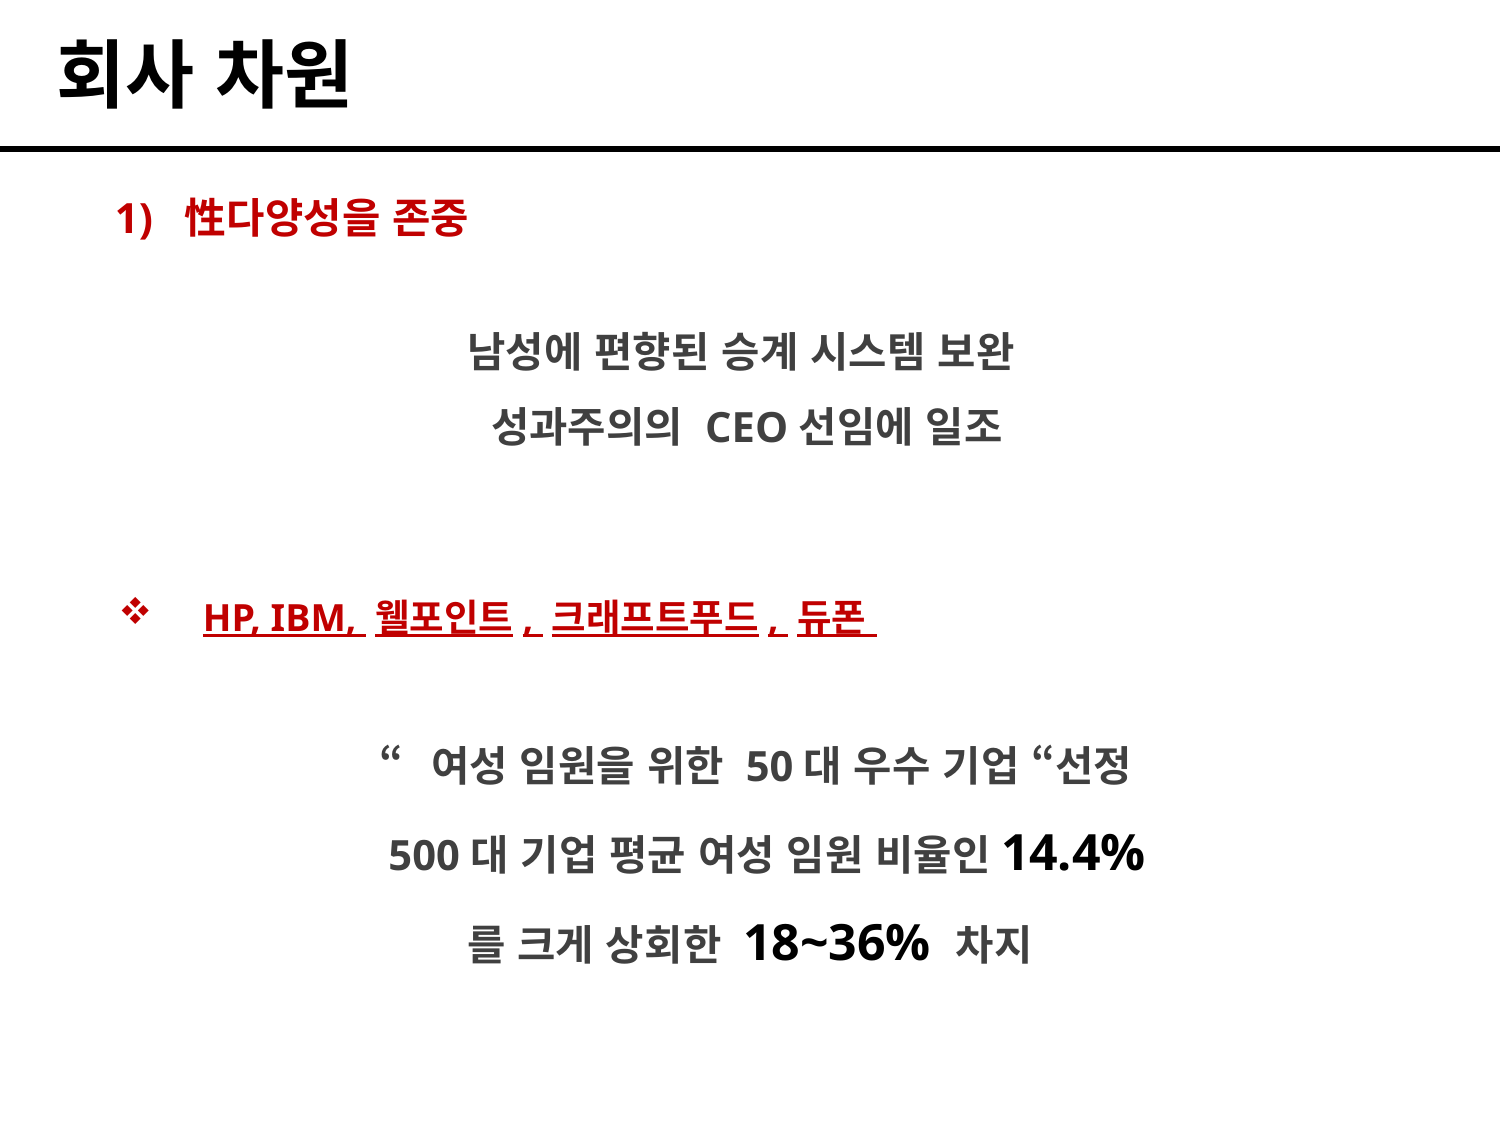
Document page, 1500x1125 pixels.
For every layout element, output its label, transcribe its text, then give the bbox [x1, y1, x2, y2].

title 회사 차원 [41, 7, 1140, 138]
text_box “여성 임원을 위한 50대 우수 기업 “선정 500대 기업 평균 여성 임원 비율인14.4% 를 크게 상회한 18~36% 차지 [336, 707, 1187, 978]
text_box 1) 性다양성을 존중 [100, 184, 1046, 250]
text_box 남성에 편향된 승계 시스템 보완 성과주의의 CEO선임에 일조 [371, 243, 1122, 459]
text_box HP, IBM, 웰포인트, 크래프트푸드, 듀폰 [103, 586, 892, 646]
